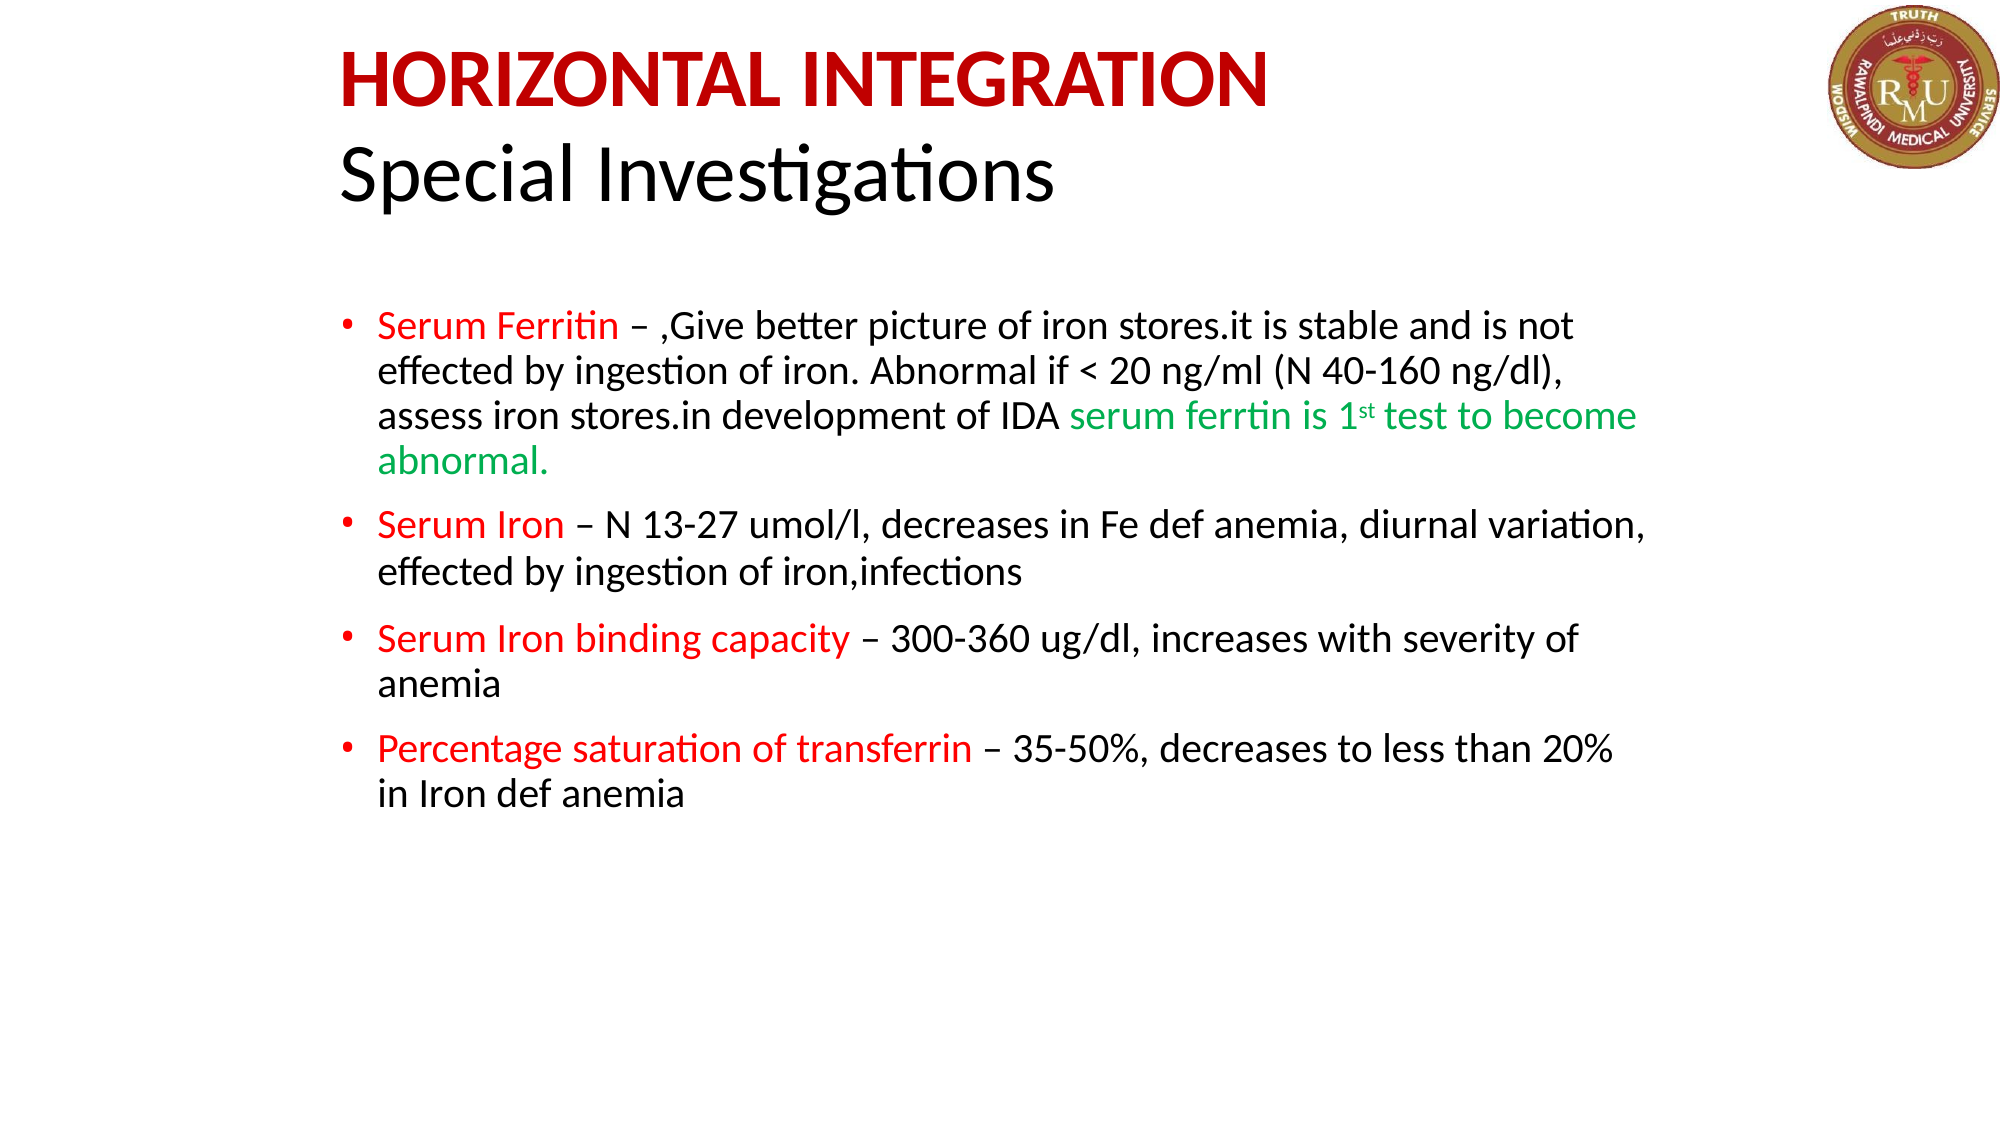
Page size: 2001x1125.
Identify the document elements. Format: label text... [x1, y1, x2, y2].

title HORIZONTAL INTEGRATION Special Investigations [337, 26, 1285, 219]
picture [1826, 4, 2000, 169]
text_box Serum Ferritin – ,Give better picture of iron stores.it is stable and is not effected by ingestion of iron. Abnormal if < 20 ng/ml (N 40-160 ng/dl), assess iron stores.in development of IDA serum ferrtin is 1st test to become abnormal. Serum Iron – N 13-27 umol/l, decreases in Fe def anemia, diurnal variation, effected by ingestion of iron,infections Serum Iron binding capacity – 300-360 ug/dl, increases with severity of anemia Percentage saturation of transferrin – 35-50%, decreases to less than 20% in Iron def anemia [333, 295, 1653, 817]
